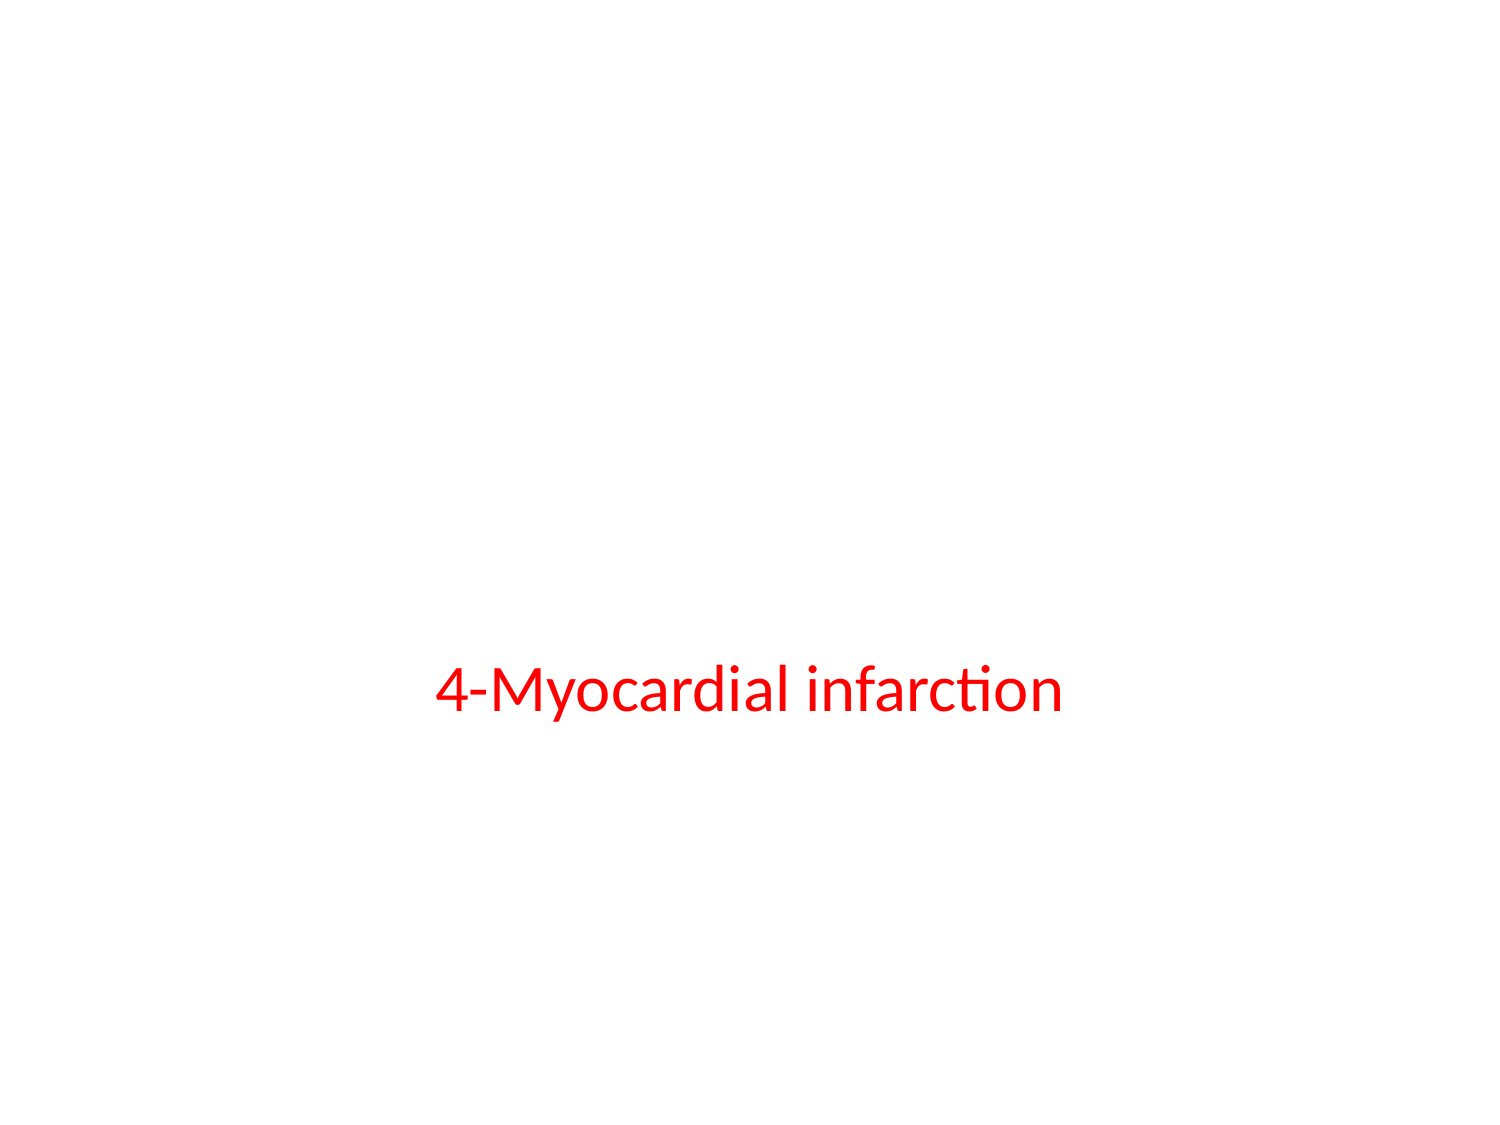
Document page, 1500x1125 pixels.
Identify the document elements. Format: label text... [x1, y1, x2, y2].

subtitle 4-Myocardial infarction [225, 637, 1275, 925]
